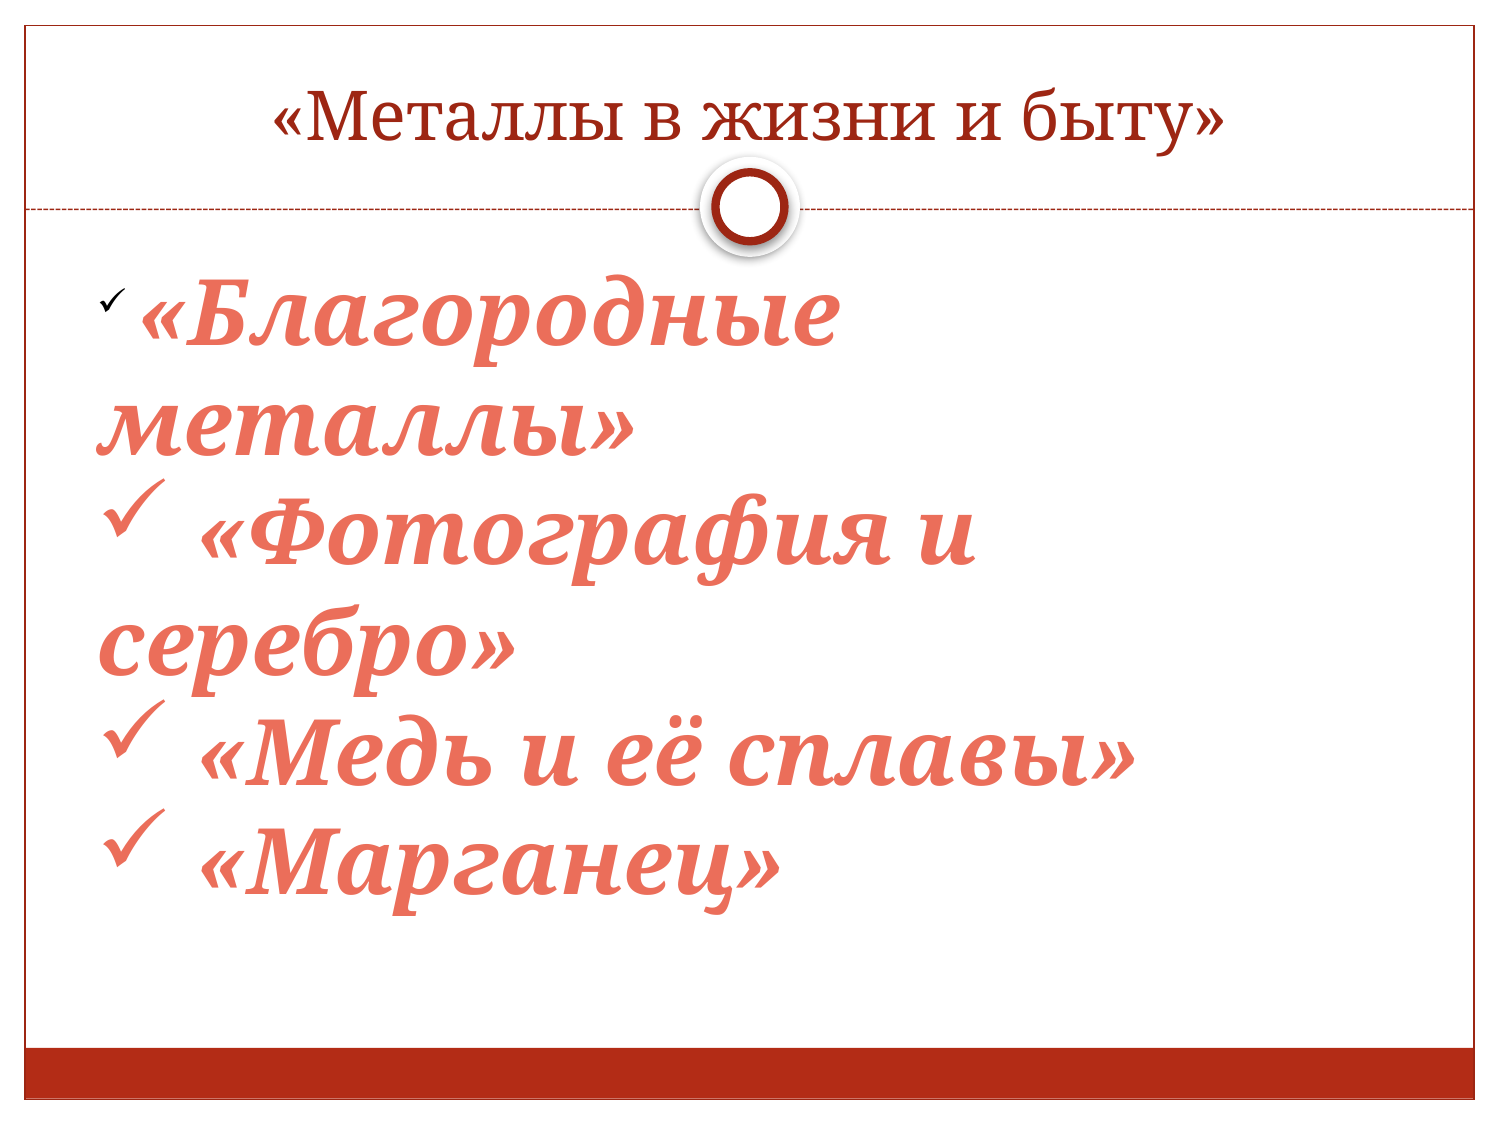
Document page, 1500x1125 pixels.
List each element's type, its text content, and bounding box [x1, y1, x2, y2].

title «Металлы в жизни и быту» [49, 37, 1450, 162]
text_box «Благородные металлы» «Фотография и серебро» «Медь и её сплавы» «Марганец» [82, 246, 1336, 921]
